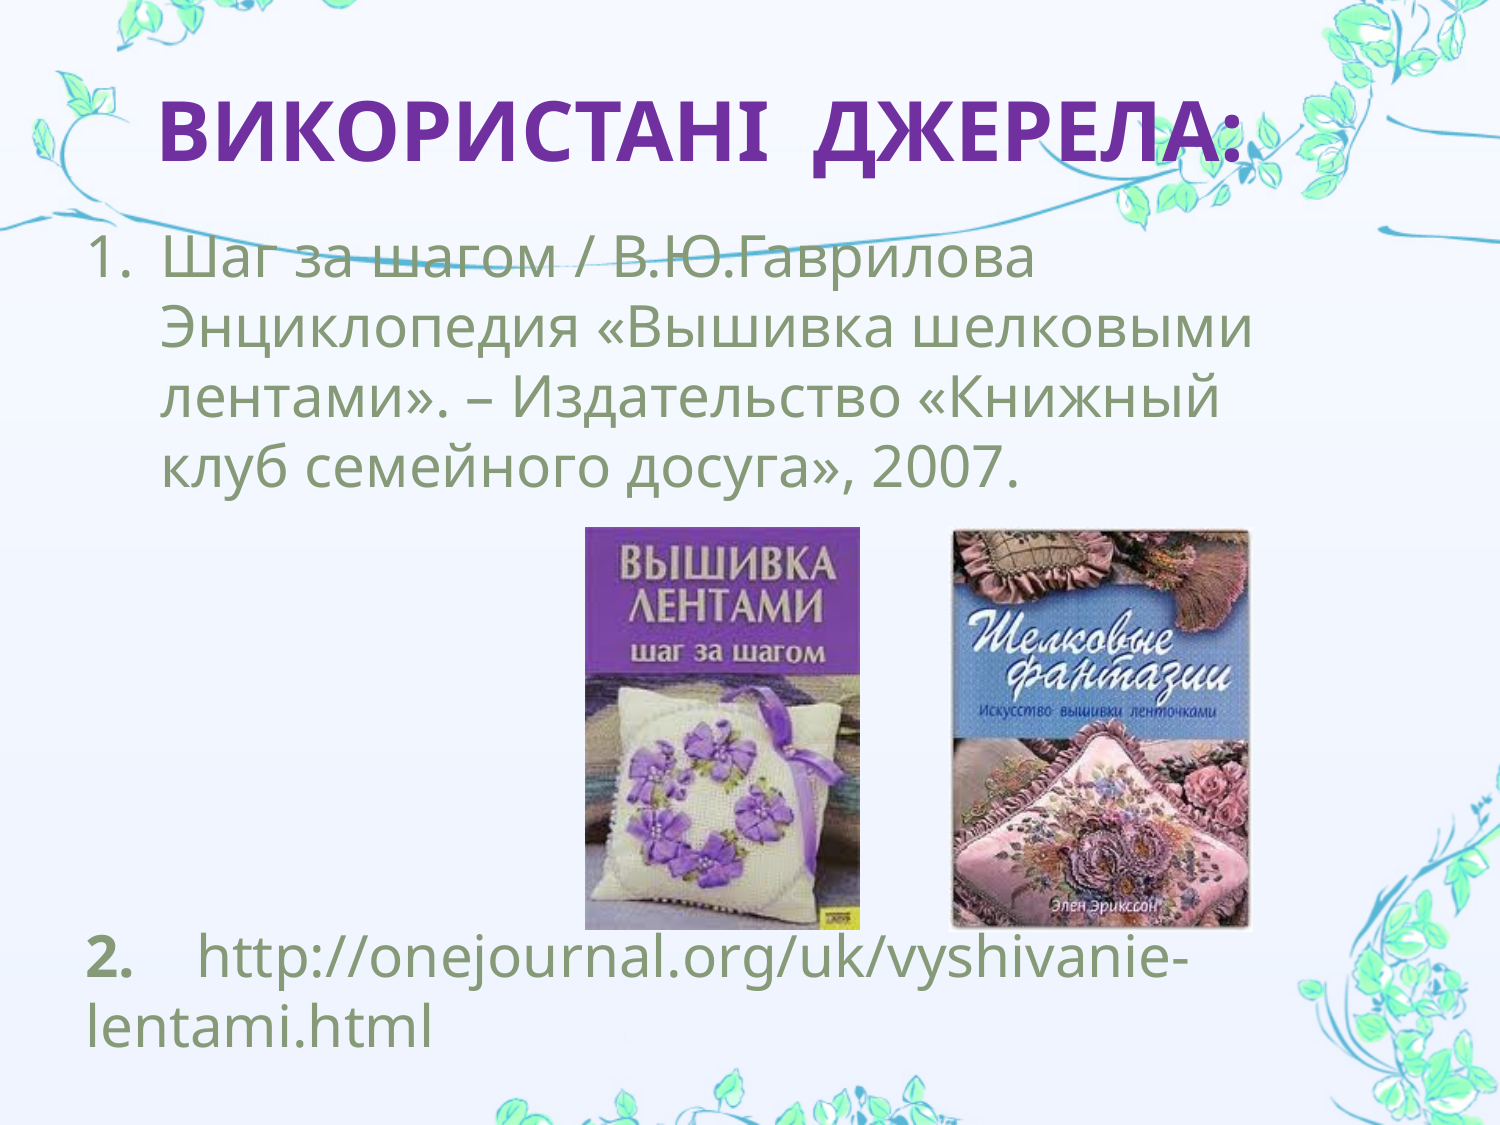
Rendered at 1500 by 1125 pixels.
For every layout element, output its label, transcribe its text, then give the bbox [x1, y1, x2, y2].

title Використані джерела: [140, 70, 1416, 294]
picture [0, 0, 1500, 1125]
list Шаг за шагом / В.Ю.Гаврилова Энциклопедия «Вышивка шелковыми лентами». – Издательство «Книжный клуб семейного досуга», 2007. 2. http://onejournal.org/uk/vyshivanie-lentami.html [70, 269, 1346, 1067]
